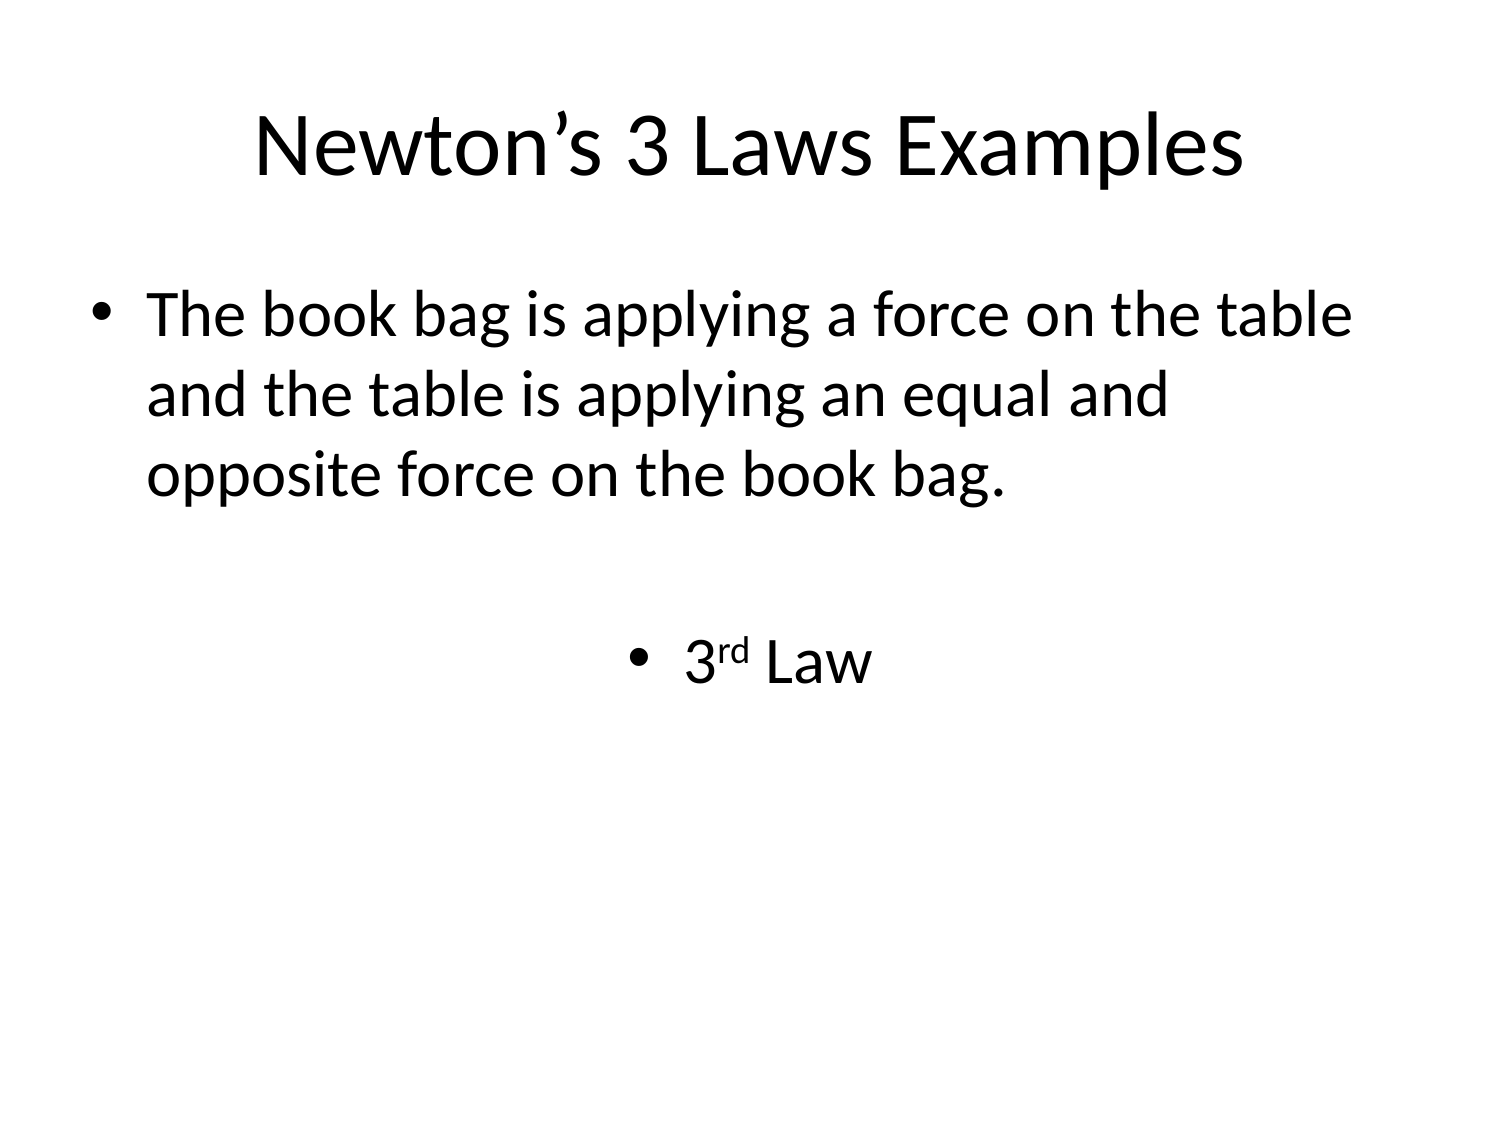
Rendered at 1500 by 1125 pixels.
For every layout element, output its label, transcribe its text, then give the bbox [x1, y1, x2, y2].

list The book bag is applying a force on the table and the table is applying an equal and opposite force on the book bag. 3rd Law [75, 262, 1425, 1005]
title Newton’s 3 Laws Examples [75, 45, 1425, 233]
